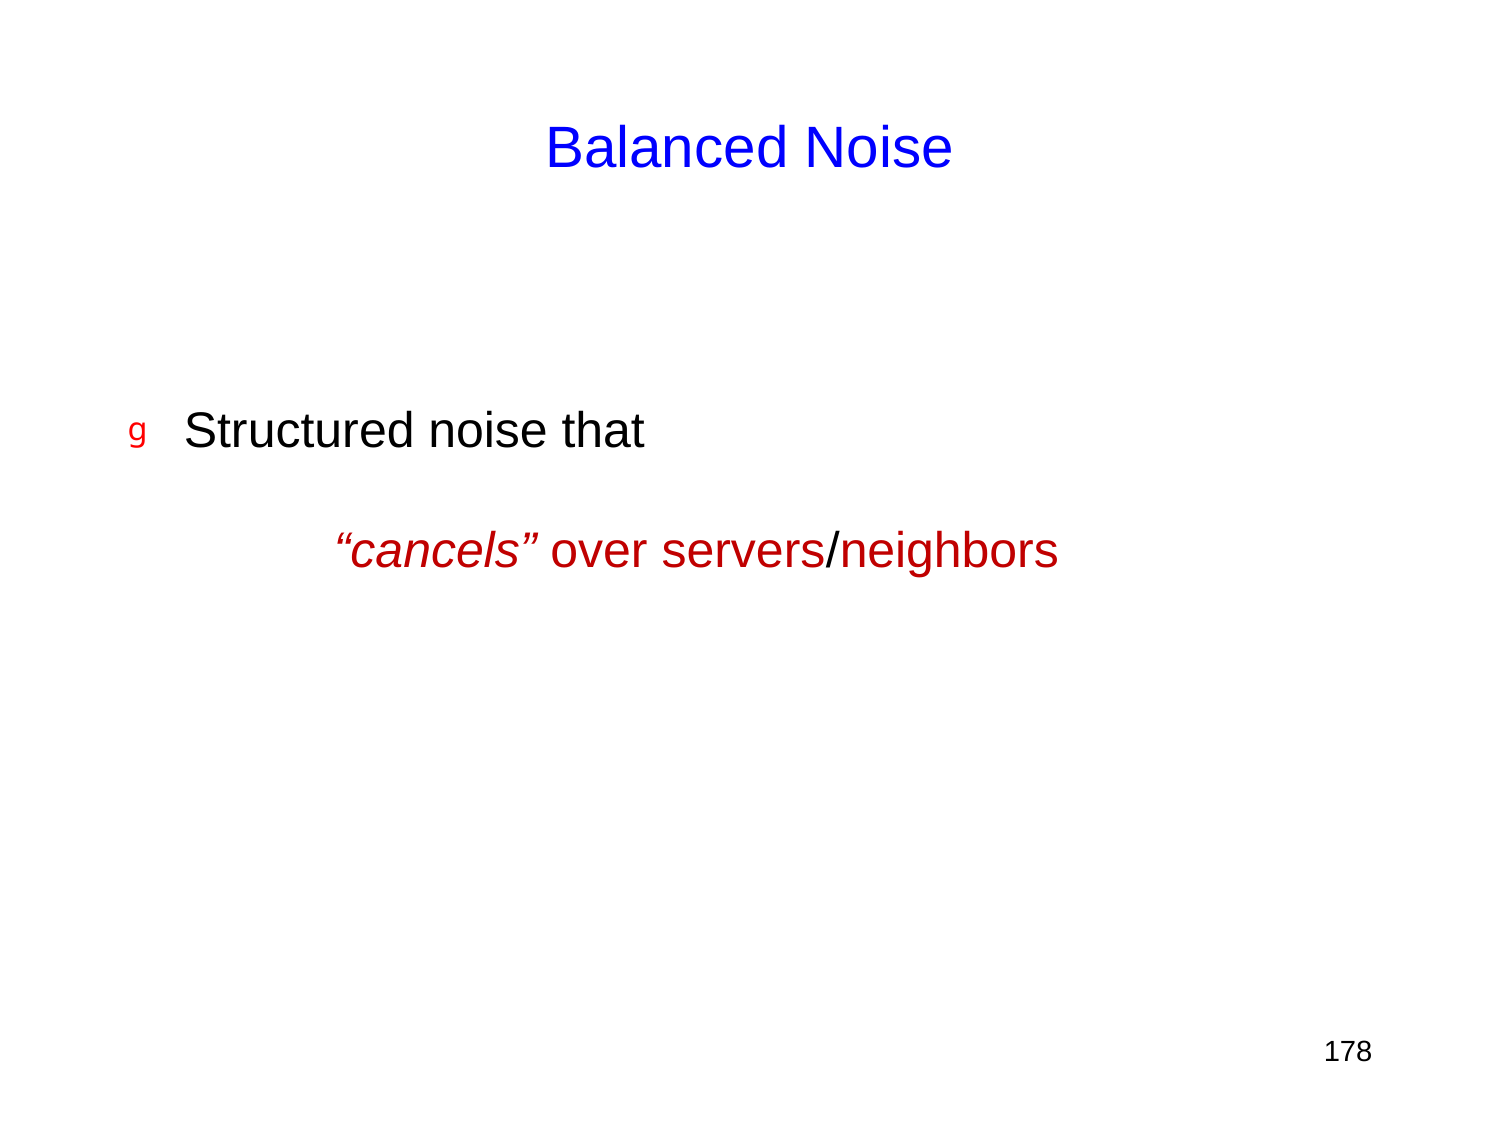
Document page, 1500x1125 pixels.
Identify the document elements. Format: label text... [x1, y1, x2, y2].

list Structured noise that “cancels” over servers/neighbors [112, 249, 1388, 1001]
slide_number 178 [1074, 1024, 1388, 1101]
title Balanced Noise [112, 49, 1388, 238]
